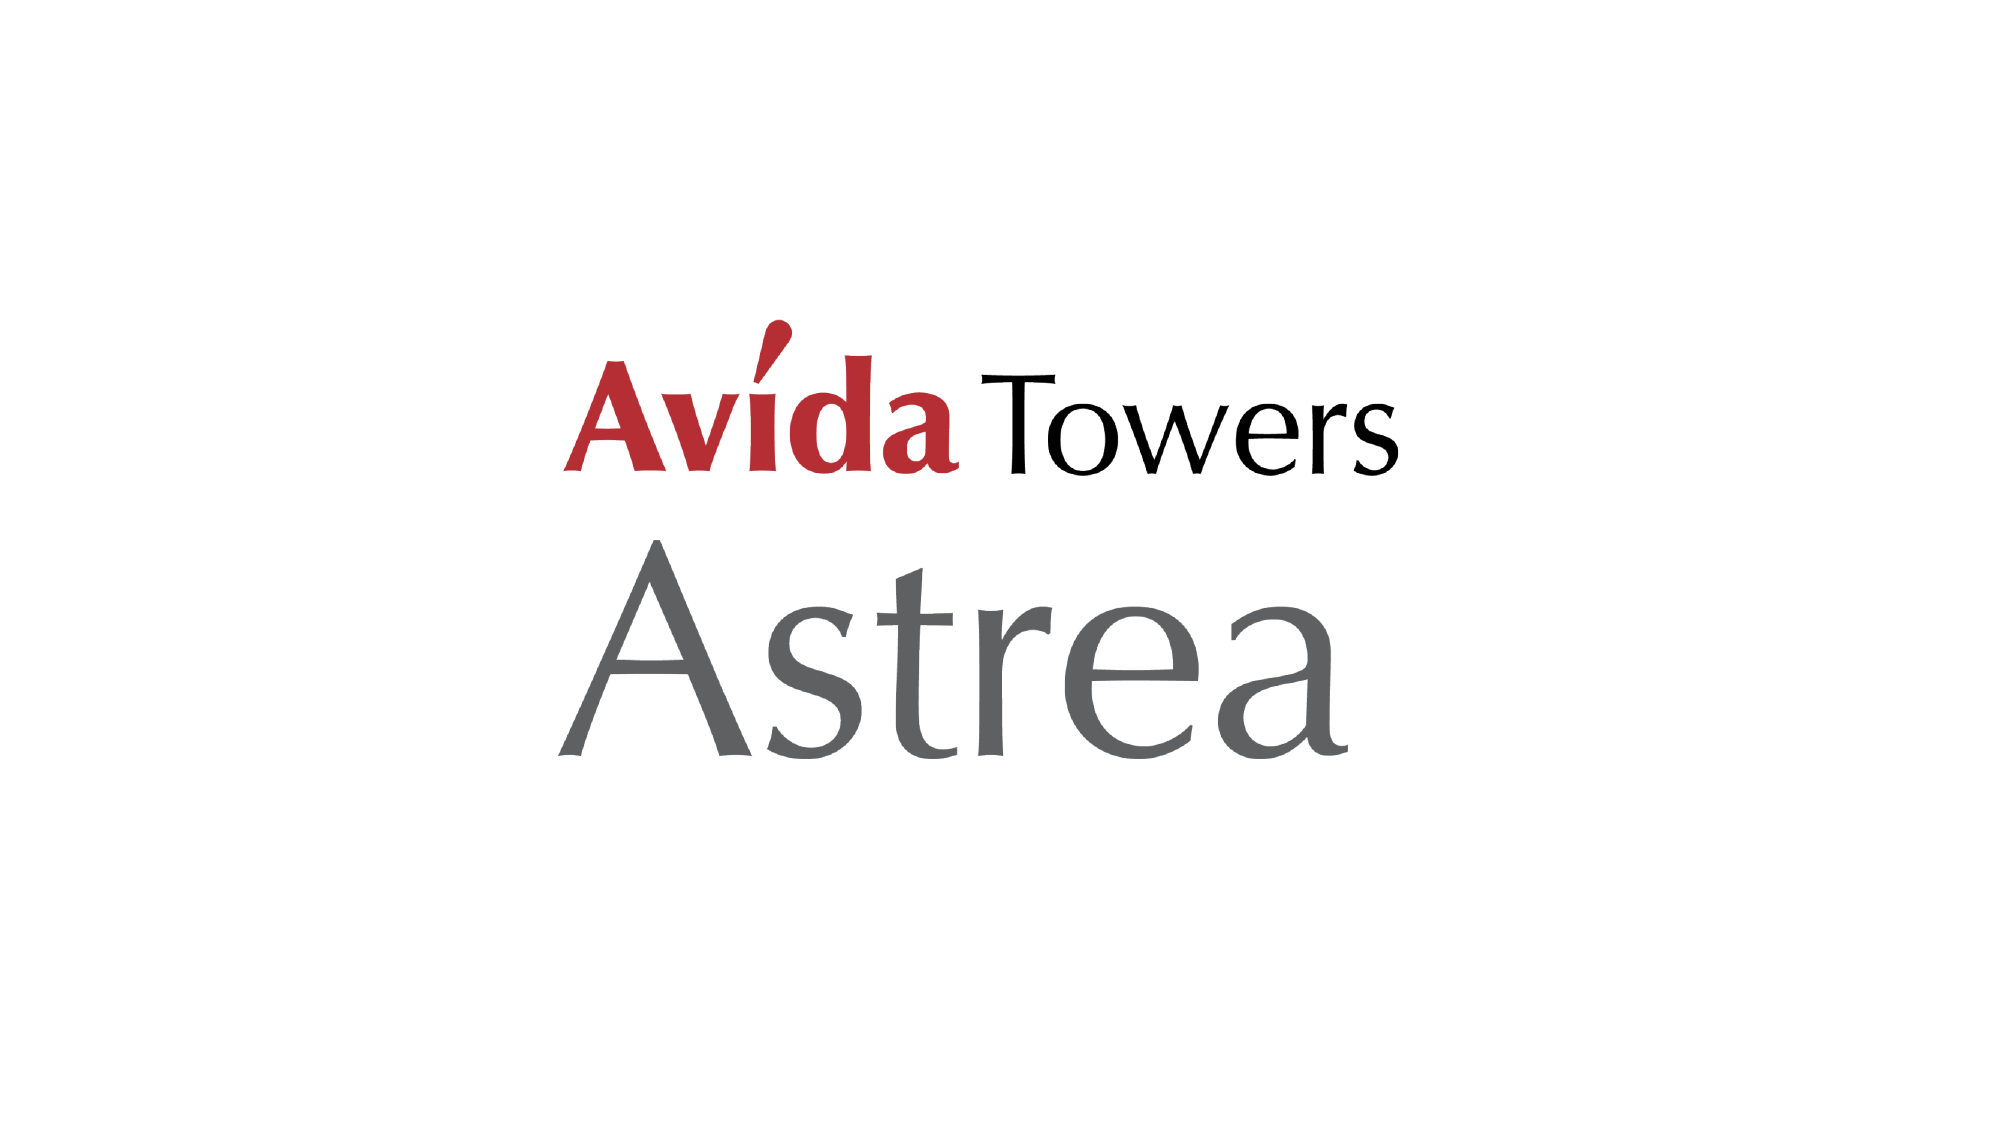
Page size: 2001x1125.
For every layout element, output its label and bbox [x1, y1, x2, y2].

text_box [557, 319, 1399, 759]
